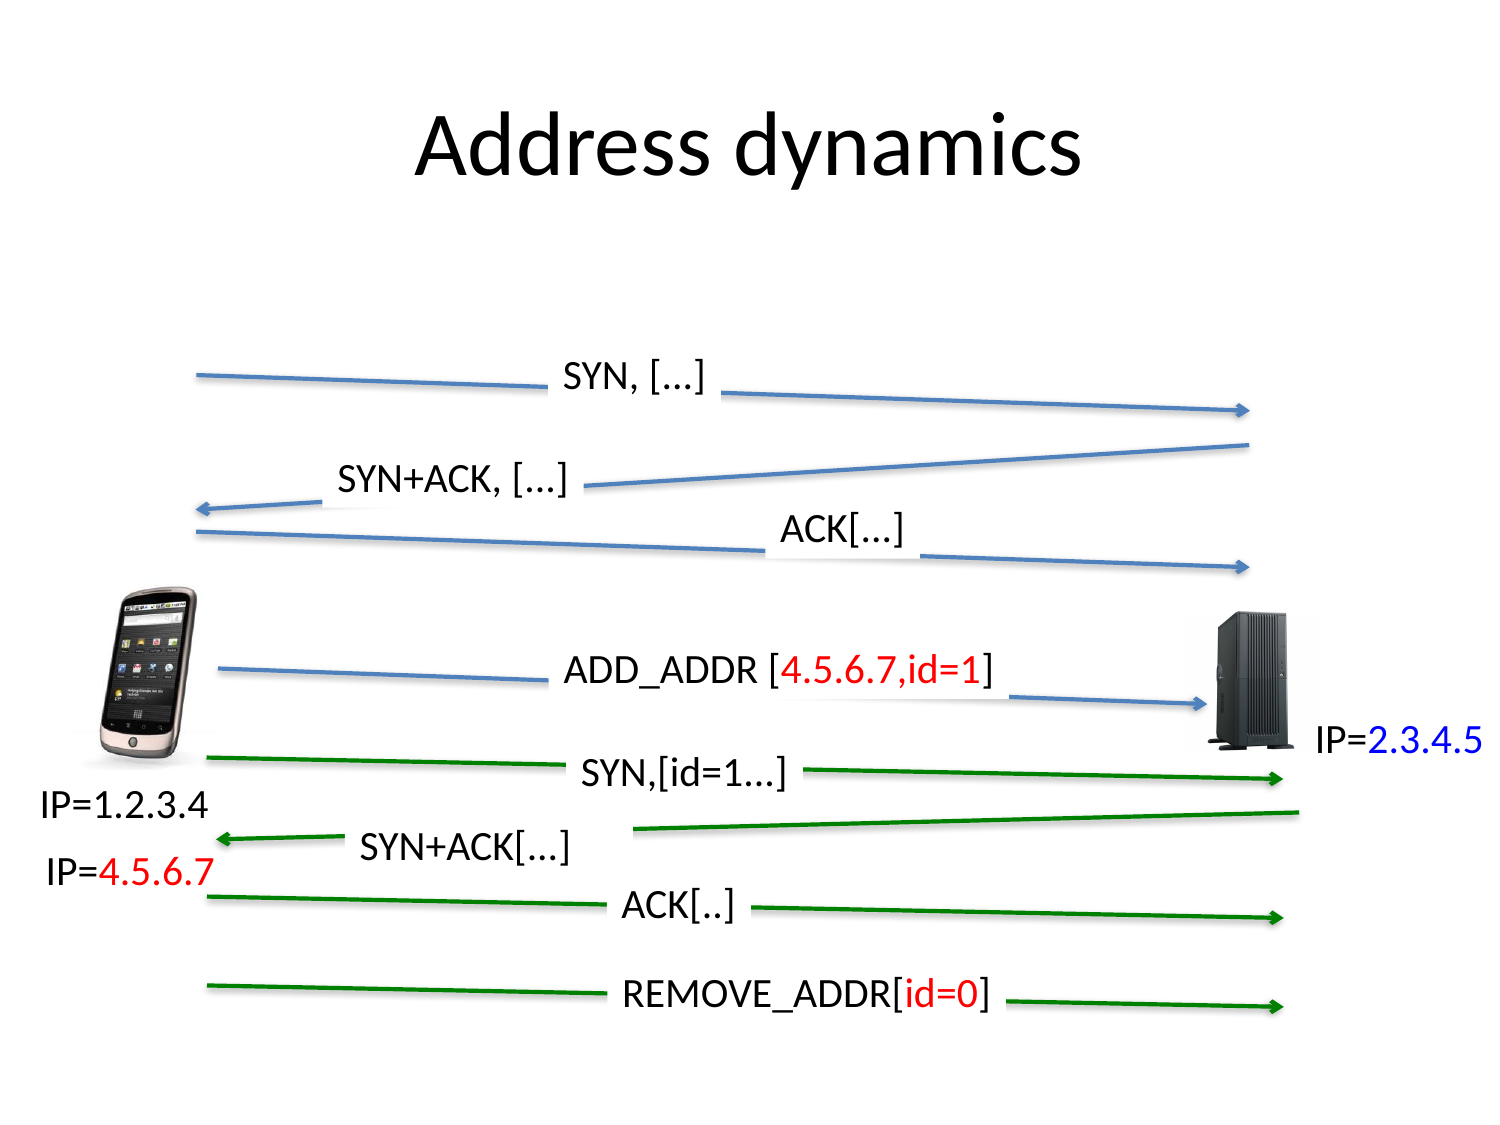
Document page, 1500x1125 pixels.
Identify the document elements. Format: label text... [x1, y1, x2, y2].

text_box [215, 811, 1300, 878]
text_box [196, 340, 1251, 411]
text_box IP=1.2.3.4 [24, 769, 212, 835]
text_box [206, 958, 1285, 1025]
picture [1179, 610, 1321, 752]
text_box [195, 493, 1251, 568]
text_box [206, 736, 1284, 803]
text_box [195, 442, 1250, 493]
text_box IP=2.3.4.5 [1300, 704, 1499, 769]
picture [72, 578, 219, 770]
text_box IP=4.5.6.7 [30, 836, 210, 902]
title Address dynamics [75, 45, 1425, 233]
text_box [206, 869, 1285, 936]
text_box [217, 633, 1208, 705]
